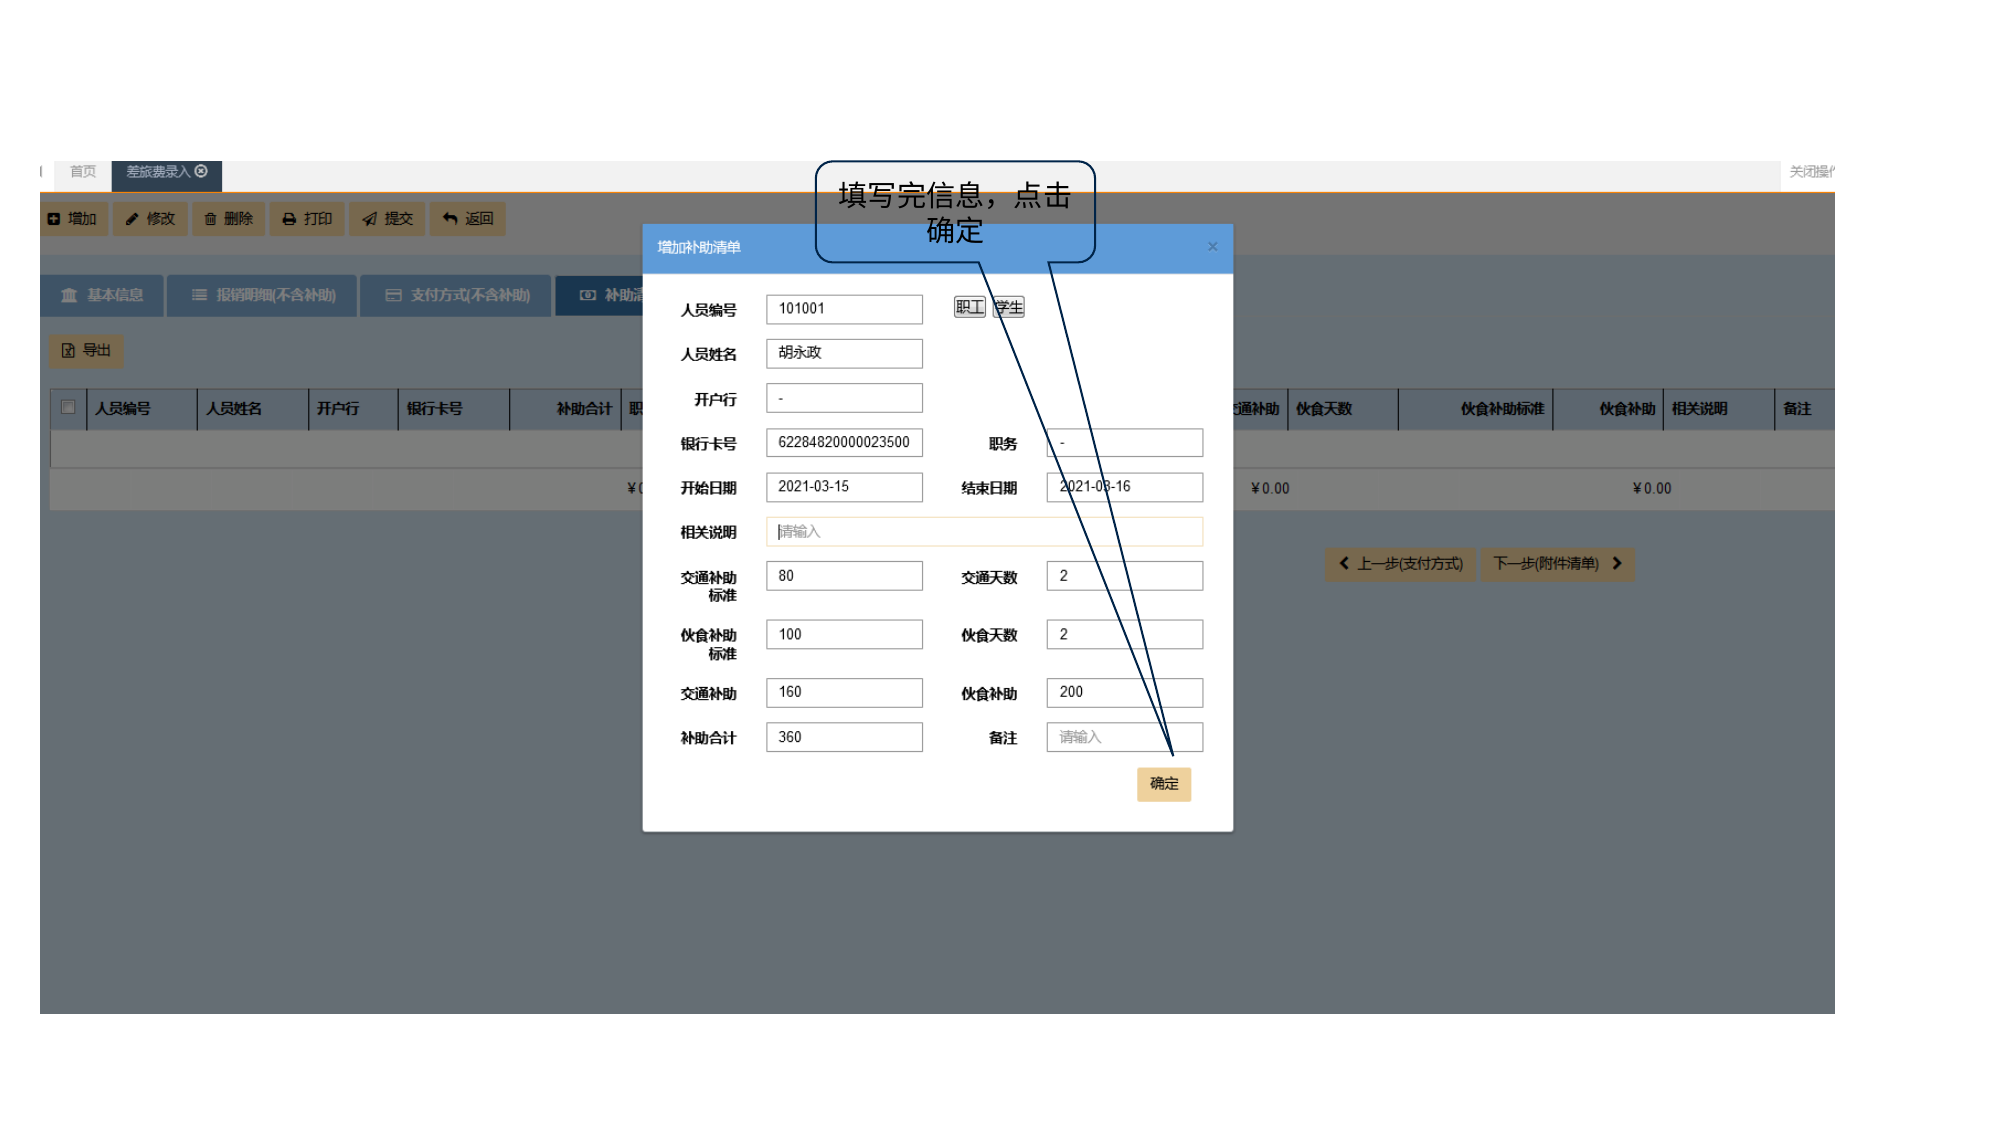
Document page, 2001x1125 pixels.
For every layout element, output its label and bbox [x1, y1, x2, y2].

picture [40, 161, 1835, 1014]
